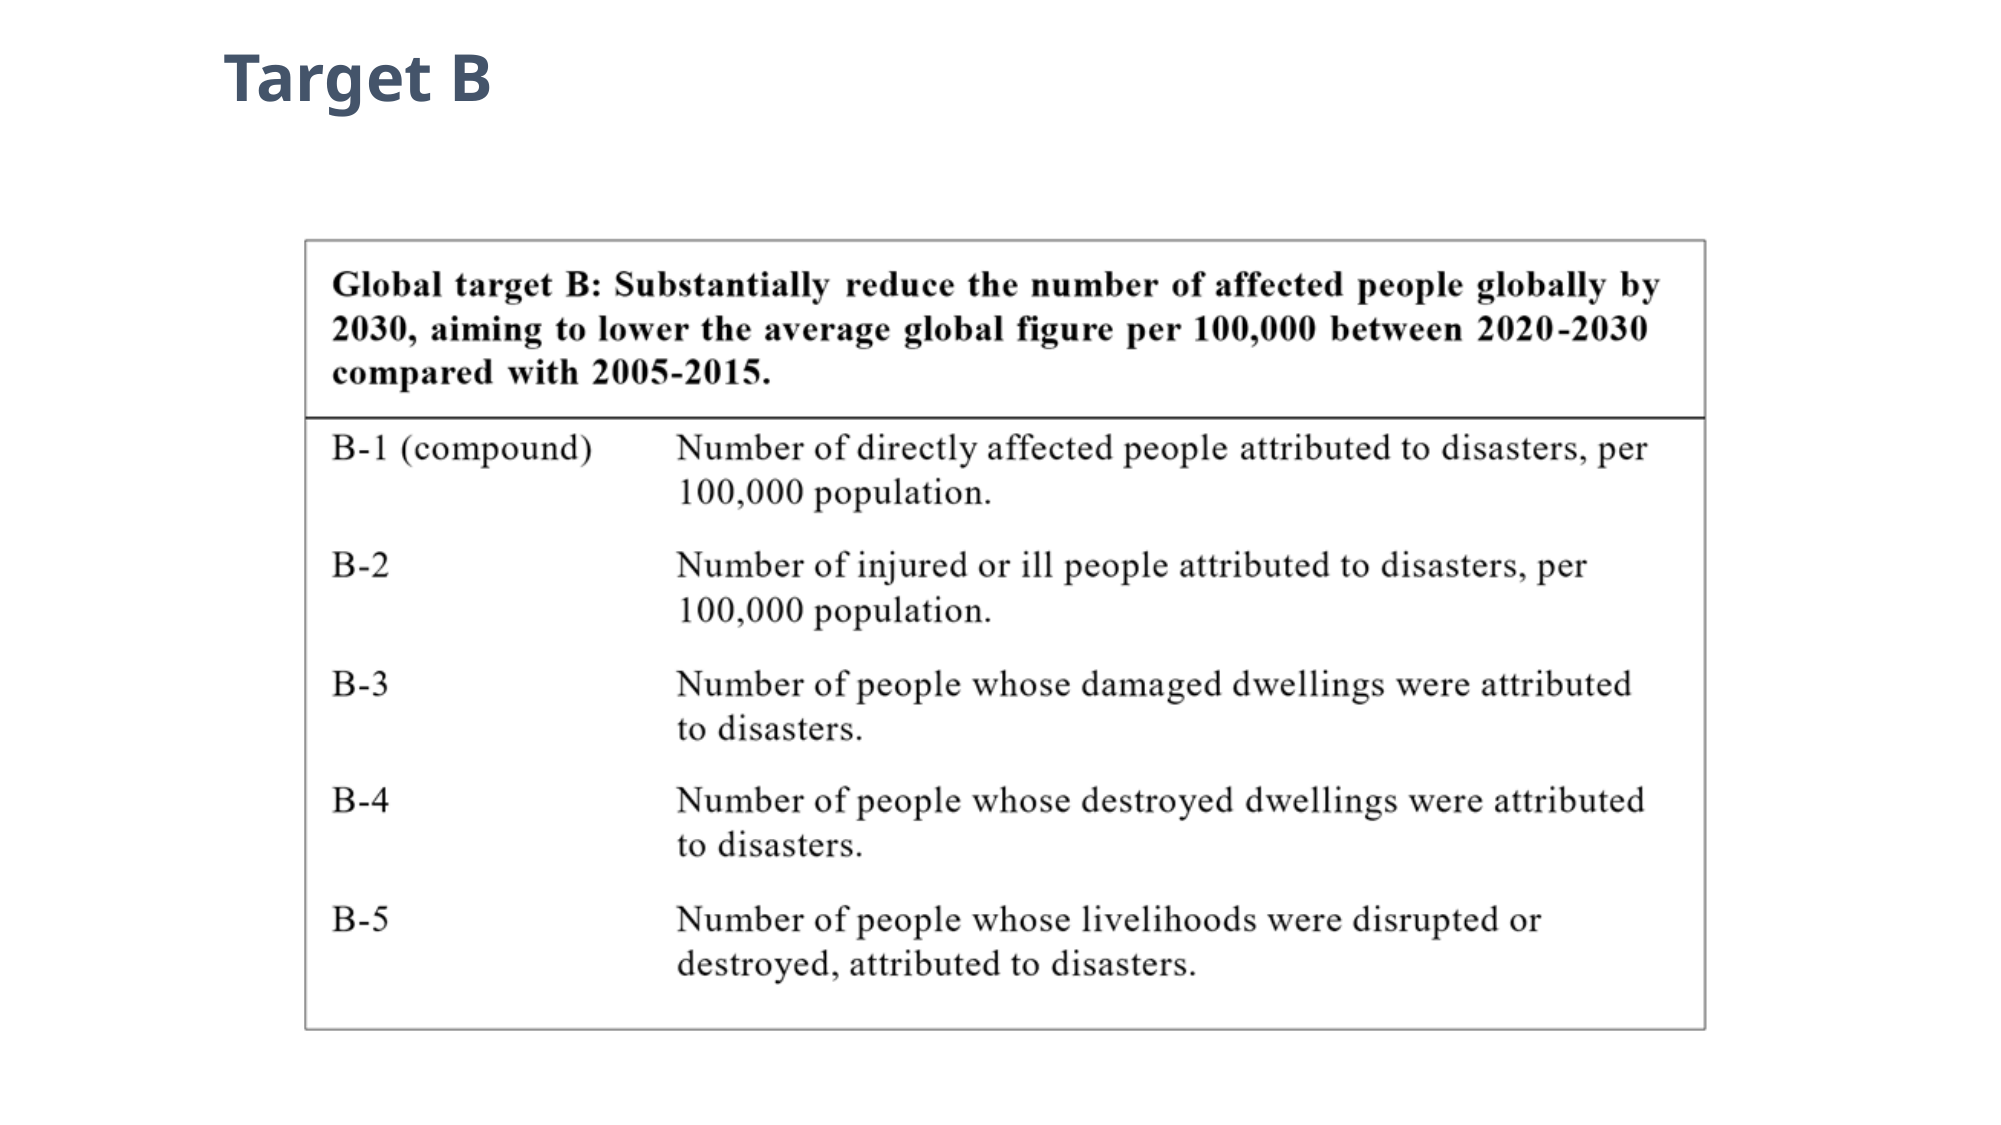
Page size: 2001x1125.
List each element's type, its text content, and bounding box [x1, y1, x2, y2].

text_box Target B [204, 0, 514, 152]
picture [277, 230, 1716, 1034]
